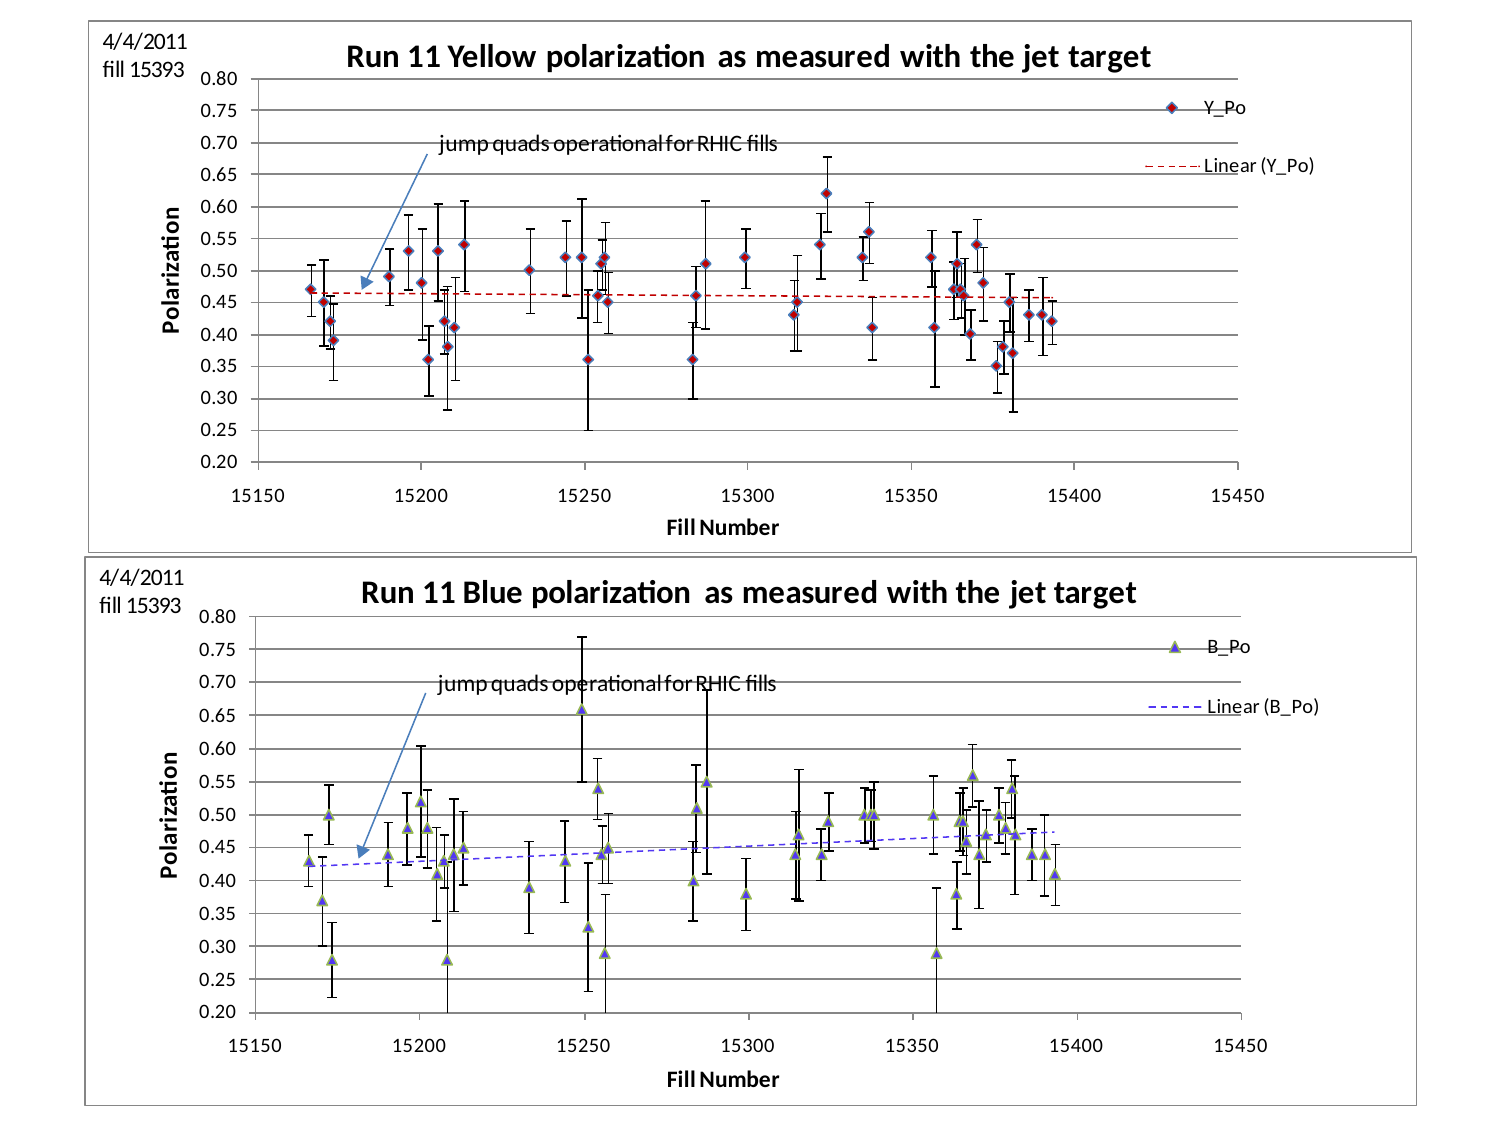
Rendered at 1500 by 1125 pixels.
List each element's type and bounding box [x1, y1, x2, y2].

picture [82, 18, 1418, 1107]
